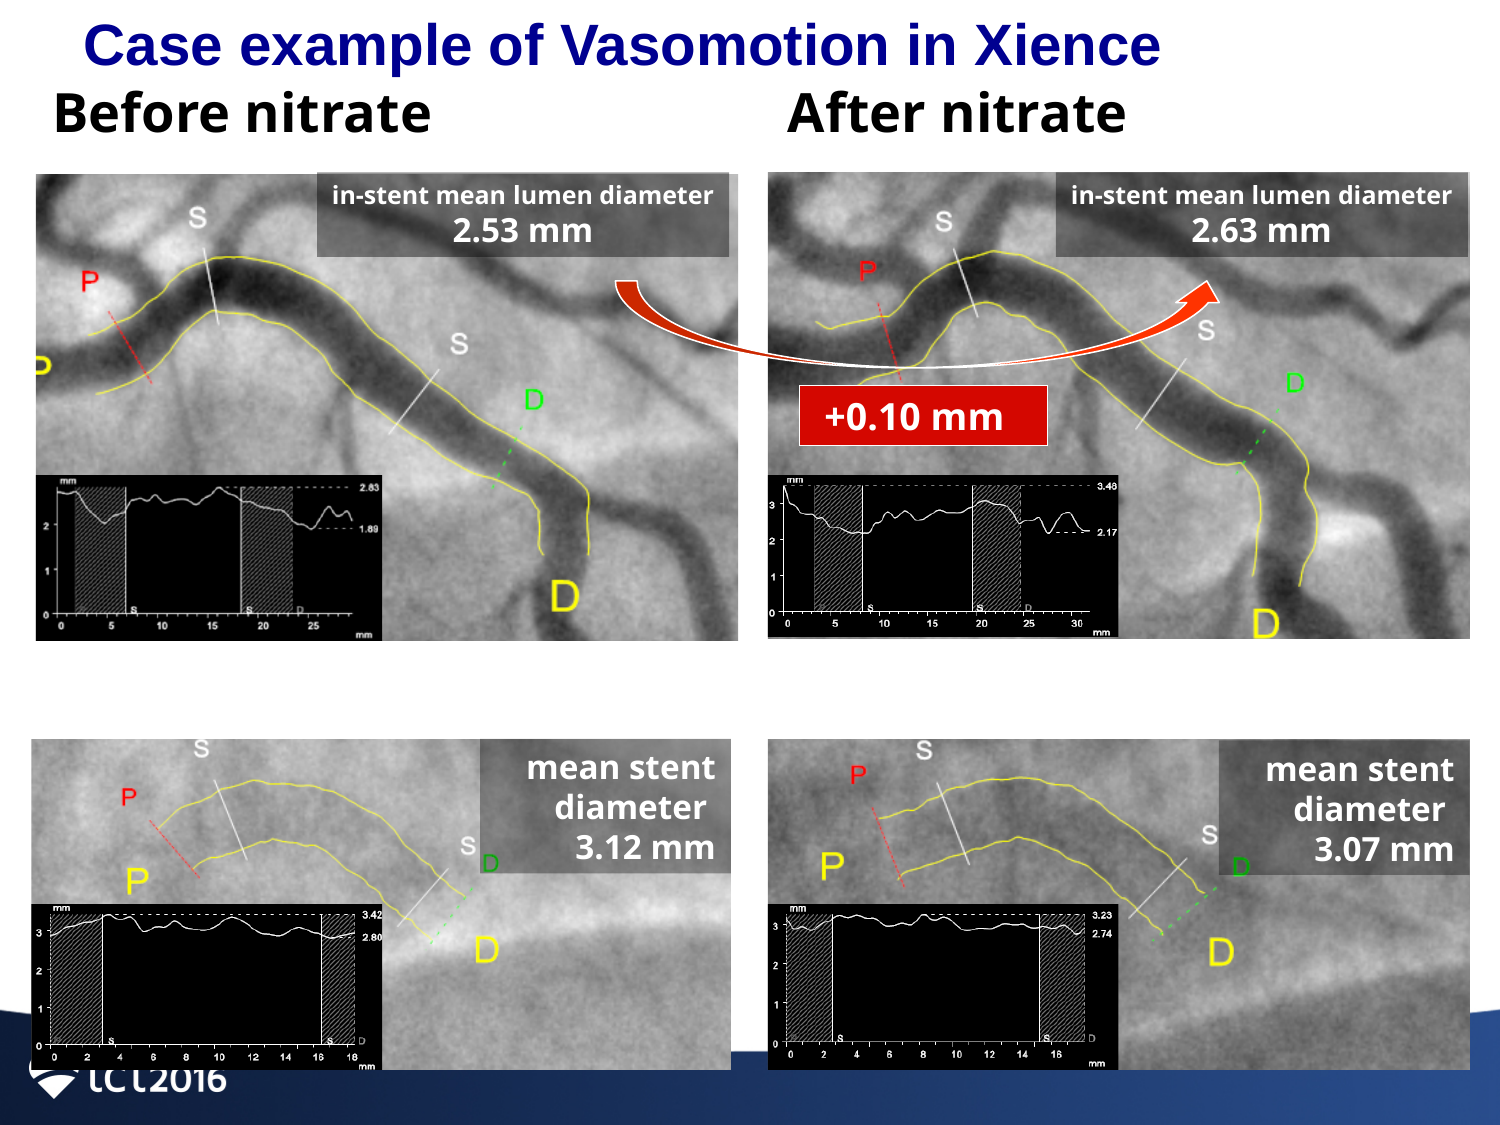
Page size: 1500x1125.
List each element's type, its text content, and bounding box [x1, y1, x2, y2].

text_box Before nitrate [37, 71, 448, 151]
text_box After nitrate [773, 85, 1143, 151]
picture [0, 0, 1500, 1125]
text_box Case example of Vasomotion in Xience [68, 0, 1433, 85]
